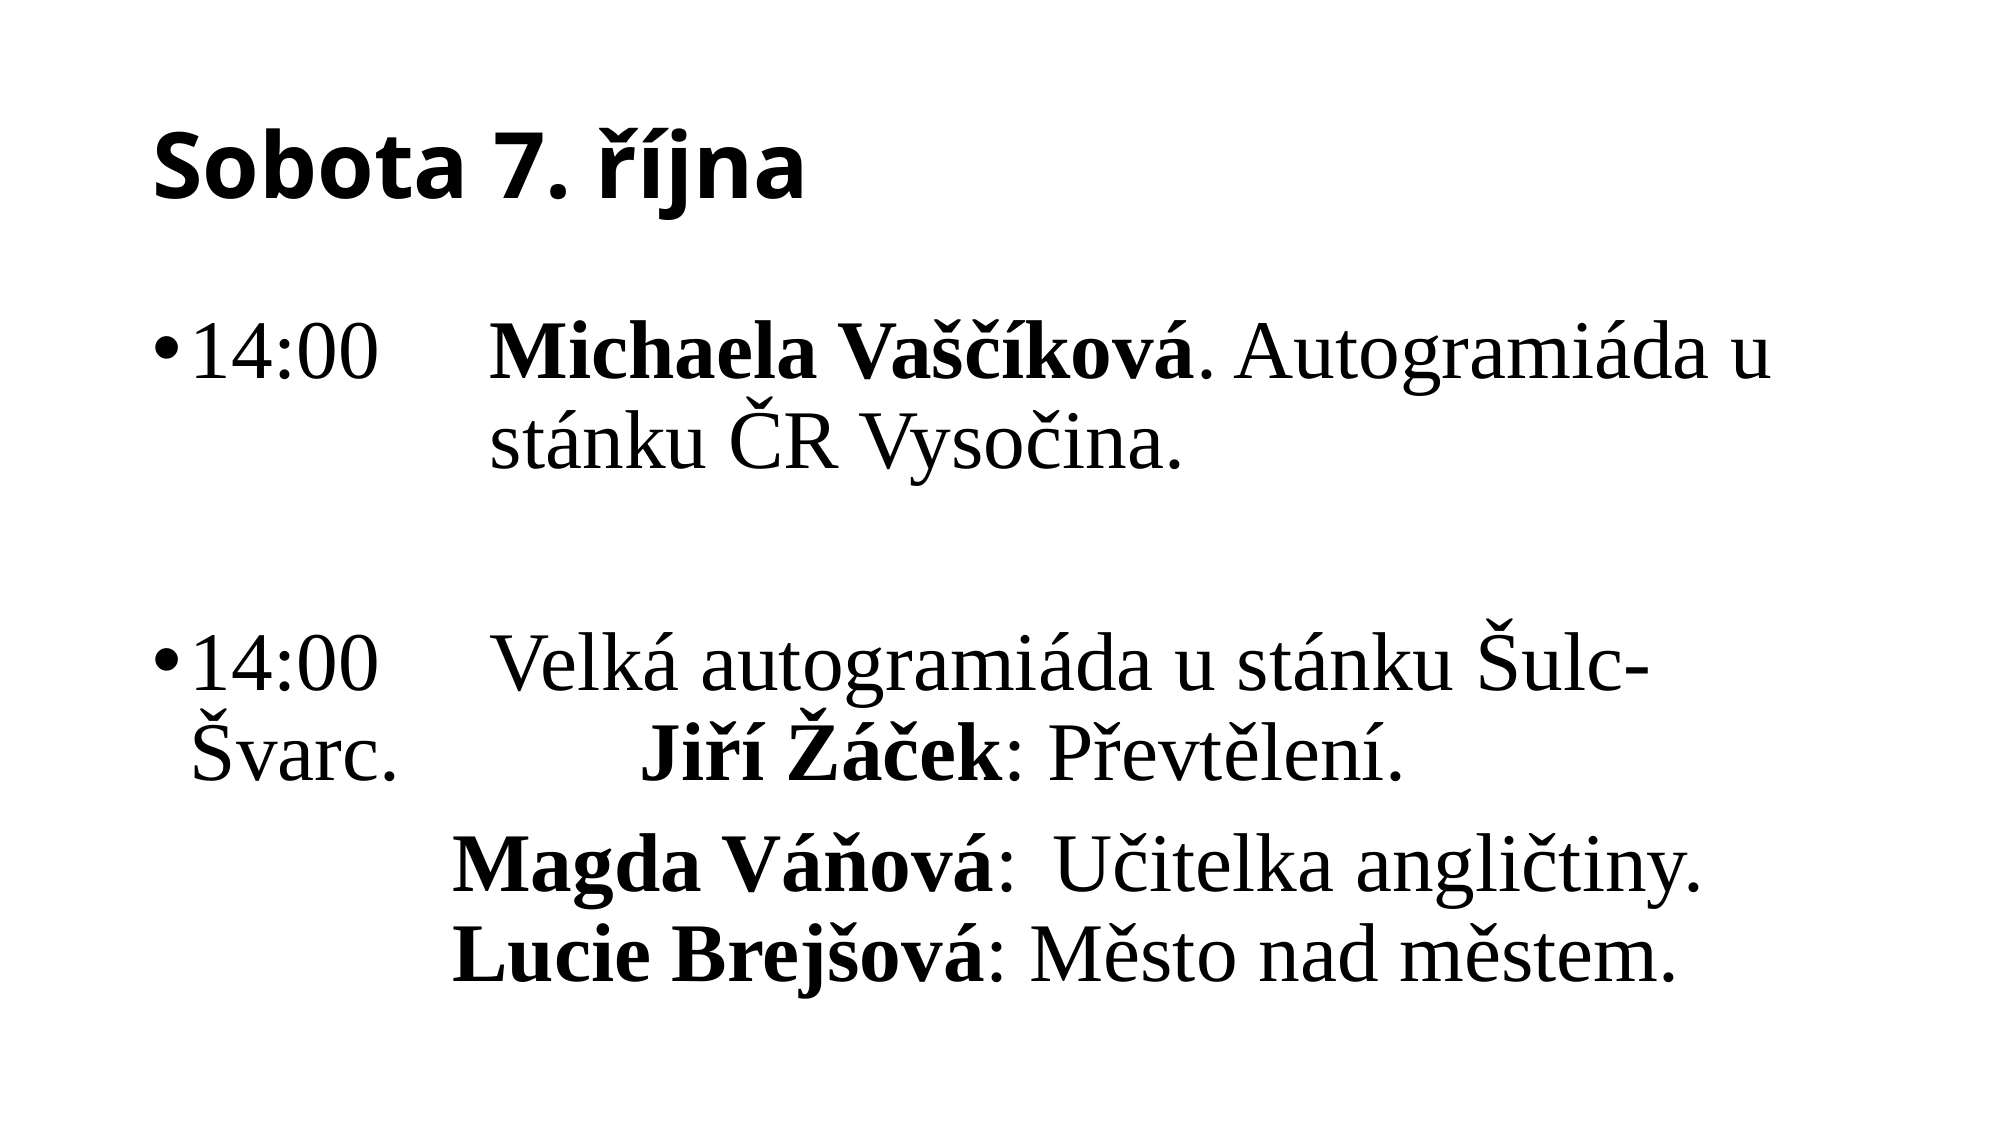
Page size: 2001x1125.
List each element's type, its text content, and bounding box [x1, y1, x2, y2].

title Sobota 7. října [137, 59, 1863, 278]
list 14:00 Michaela Vaščíková. Autogramiáda u stánku ČR Vysočina. 14:00 Velká autogramiáda u stánku Šulc-Švarc. Jiří Žáček: Převtělení. Magda Váňová: Učitelka angličtiny. Lucie Brejšová: Město nad městem. [137, 299, 1863, 1014]
